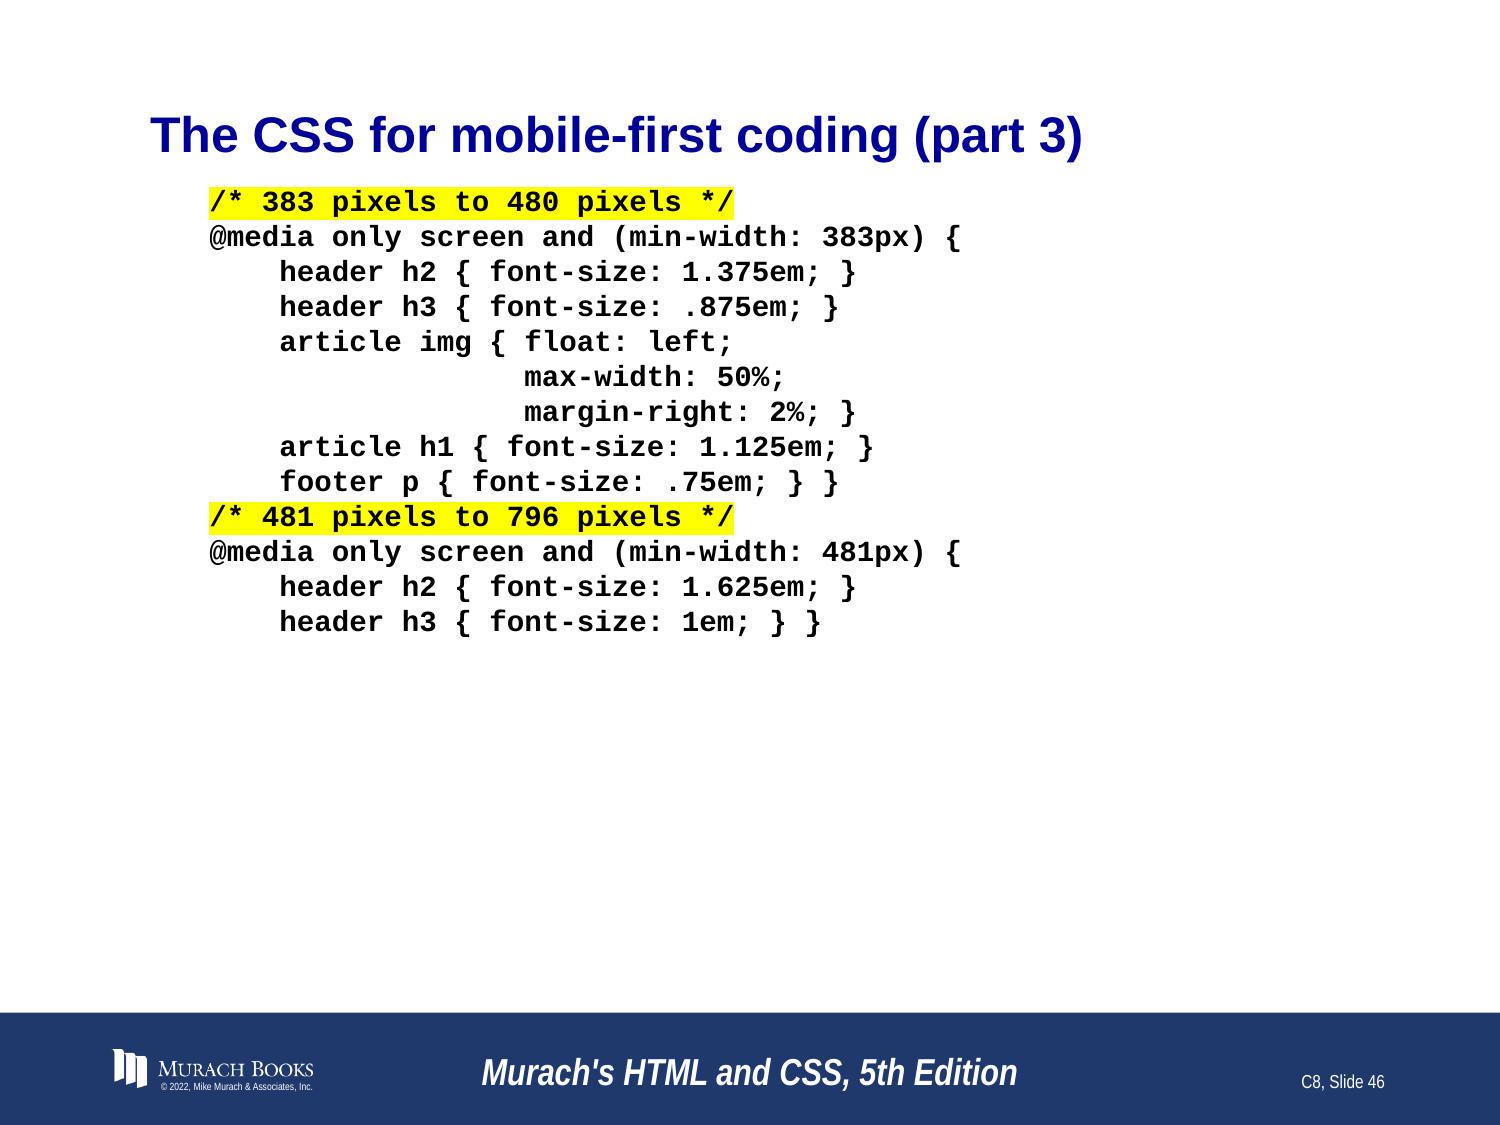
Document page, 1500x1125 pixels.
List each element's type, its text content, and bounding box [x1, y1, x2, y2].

slide_number C8, Slide 46 [1087, 1025, 1400, 1100]
footer © 2022, Mike Murach & Associates, Inc. [12, 1025, 463, 1100]
list /* 383 pixels to 480 pixels */ @media only screen and (min-width: 383px) { header h2 { font-size: 1.375em; } header h3 { font-size: .875em; } article img { float: left; max-width: 50%; margin-right: 2%; } article h1 { font-size: 1.125em; } footer p { font-size: .75em; } } /* 481 pixels to 796 pixels */ @media only screen and (min-width: 481px) { header h2 { font-size: 1.625em; } header h3 { font-size: 1em; } } [137, 174, 1375, 975]
title The CSS for mobile-first coding (part 3) [150, 102, 1350, 164]
slide_number Murach's HTML and CSS, 5th Edition [463, 1025, 1050, 1100]
